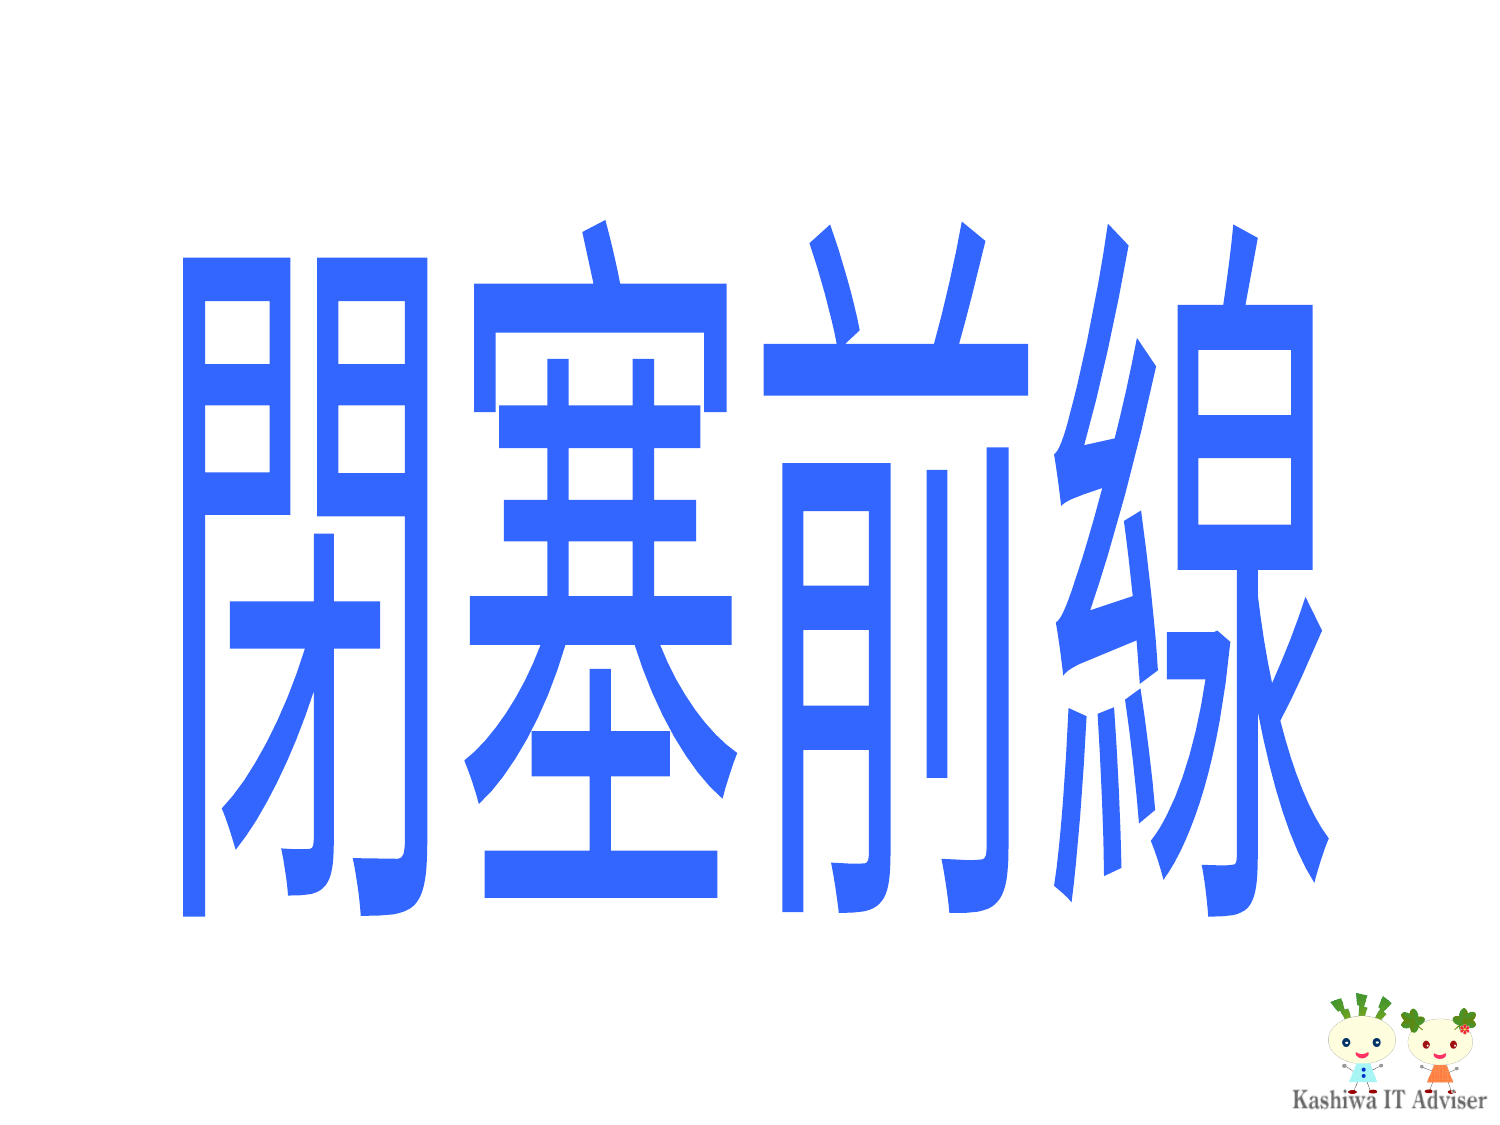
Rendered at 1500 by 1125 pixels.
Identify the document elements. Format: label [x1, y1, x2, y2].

picture [1292, 992, 1488, 1110]
